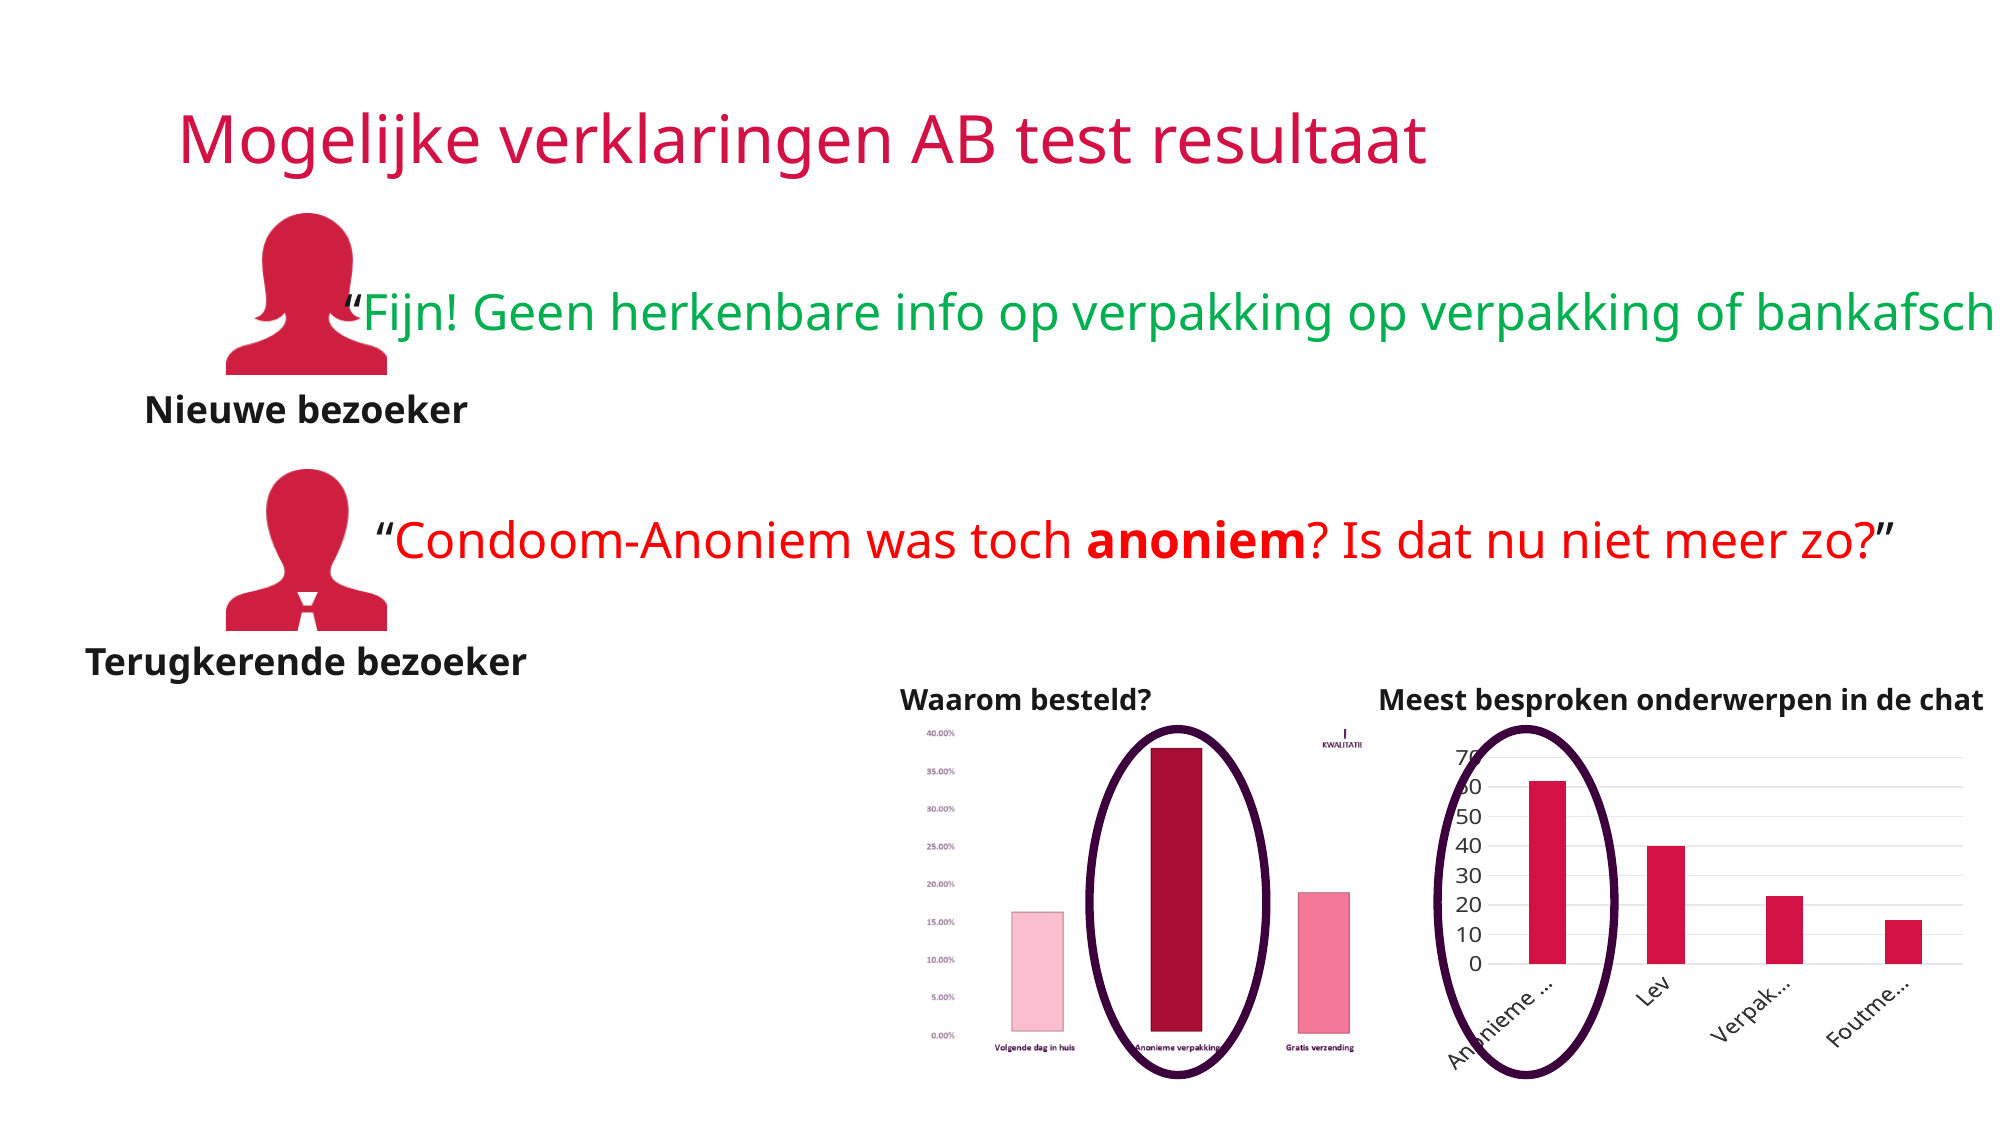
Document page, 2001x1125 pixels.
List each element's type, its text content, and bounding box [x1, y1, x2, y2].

picture [225, 213, 388, 375]
text_box Mogelijke verklaringen AB test resultaat [162, 98, 1940, 285]
picture [225, 469, 388, 631]
picture [876, 729, 1362, 1108]
text_box “Condoom-Anoniem was toch anoniem? Is dat nu niet meer zo?” [388, 501, 1923, 576]
text_box [1135, 1056, 1220, 1077]
text_box Waarom besteld? [885, 674, 1167, 724]
text_box Nieuwe bezoeker [129, 378, 484, 439]
text_box Terugkerende bezoeker [70, 630, 543, 691]
text_box Meest besproken onderwerpen in de chat [1363, 674, 2000, 724]
text_box “Fijn! Geen herkenbare info op verpakking op verpakking of bankafschrift” [388, 272, 2000, 348]
chart [1437, 729, 1971, 1076]
